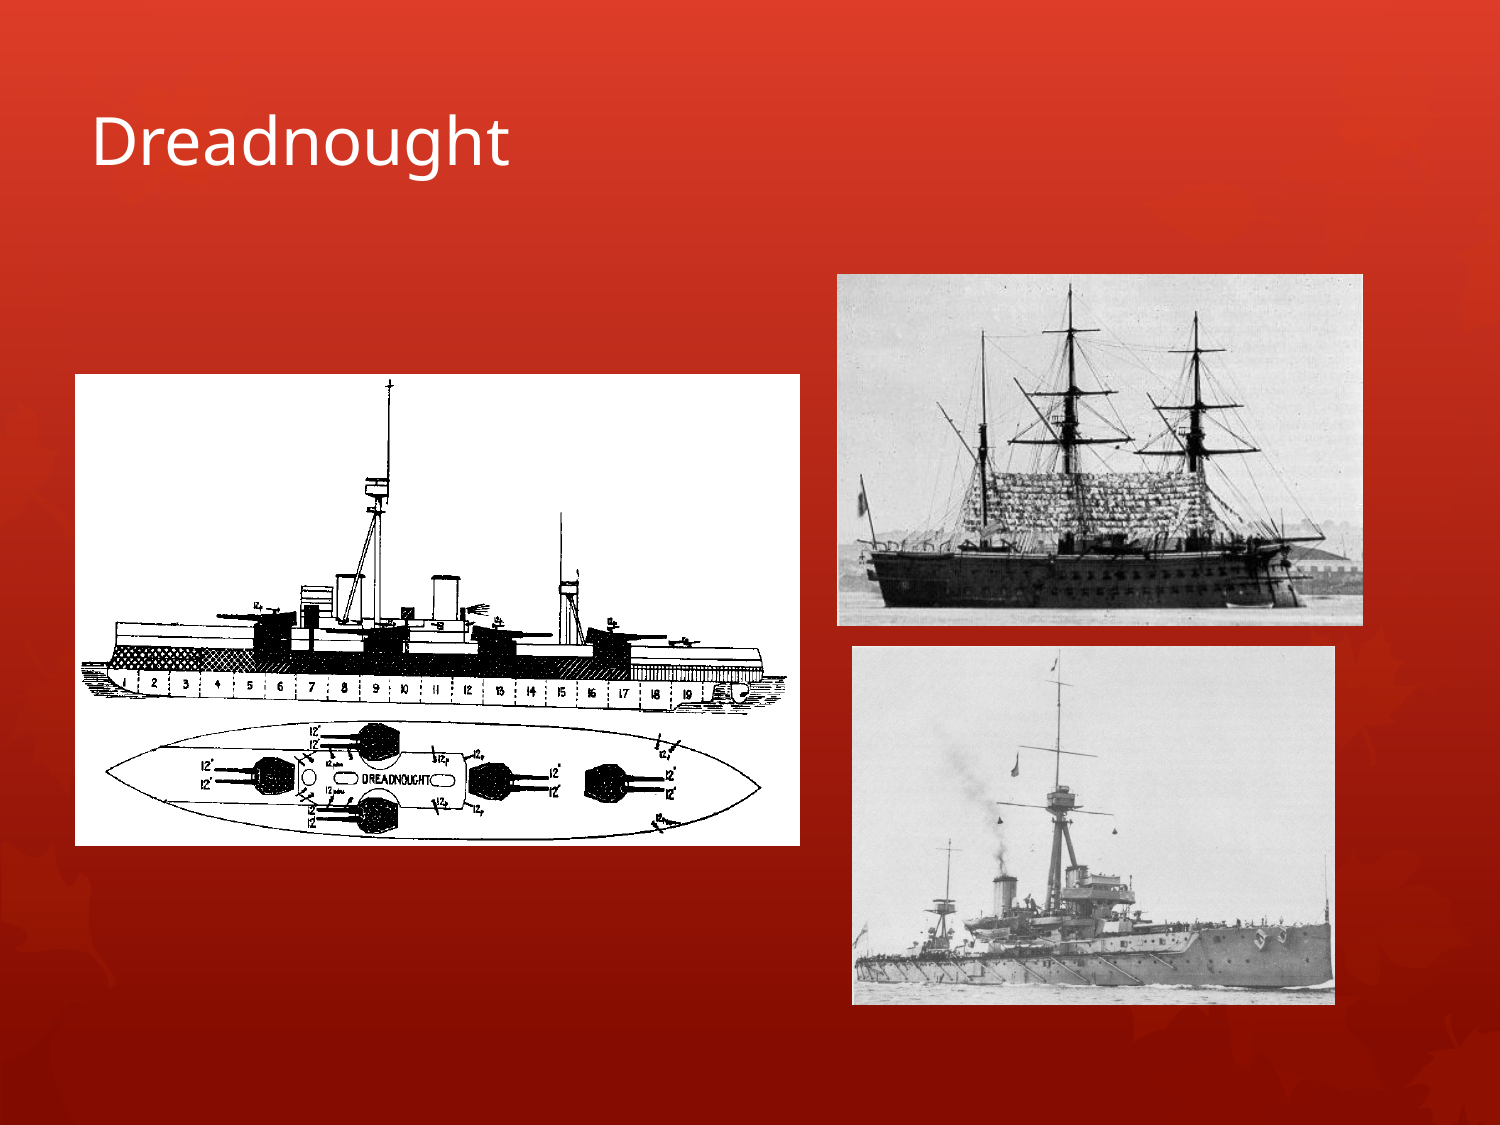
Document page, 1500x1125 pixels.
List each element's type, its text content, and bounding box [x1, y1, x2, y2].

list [837, 274, 1363, 627]
title Dreadnought [75, 45, 1425, 233]
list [852, 645, 1335, 1006]
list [74, 374, 801, 847]
